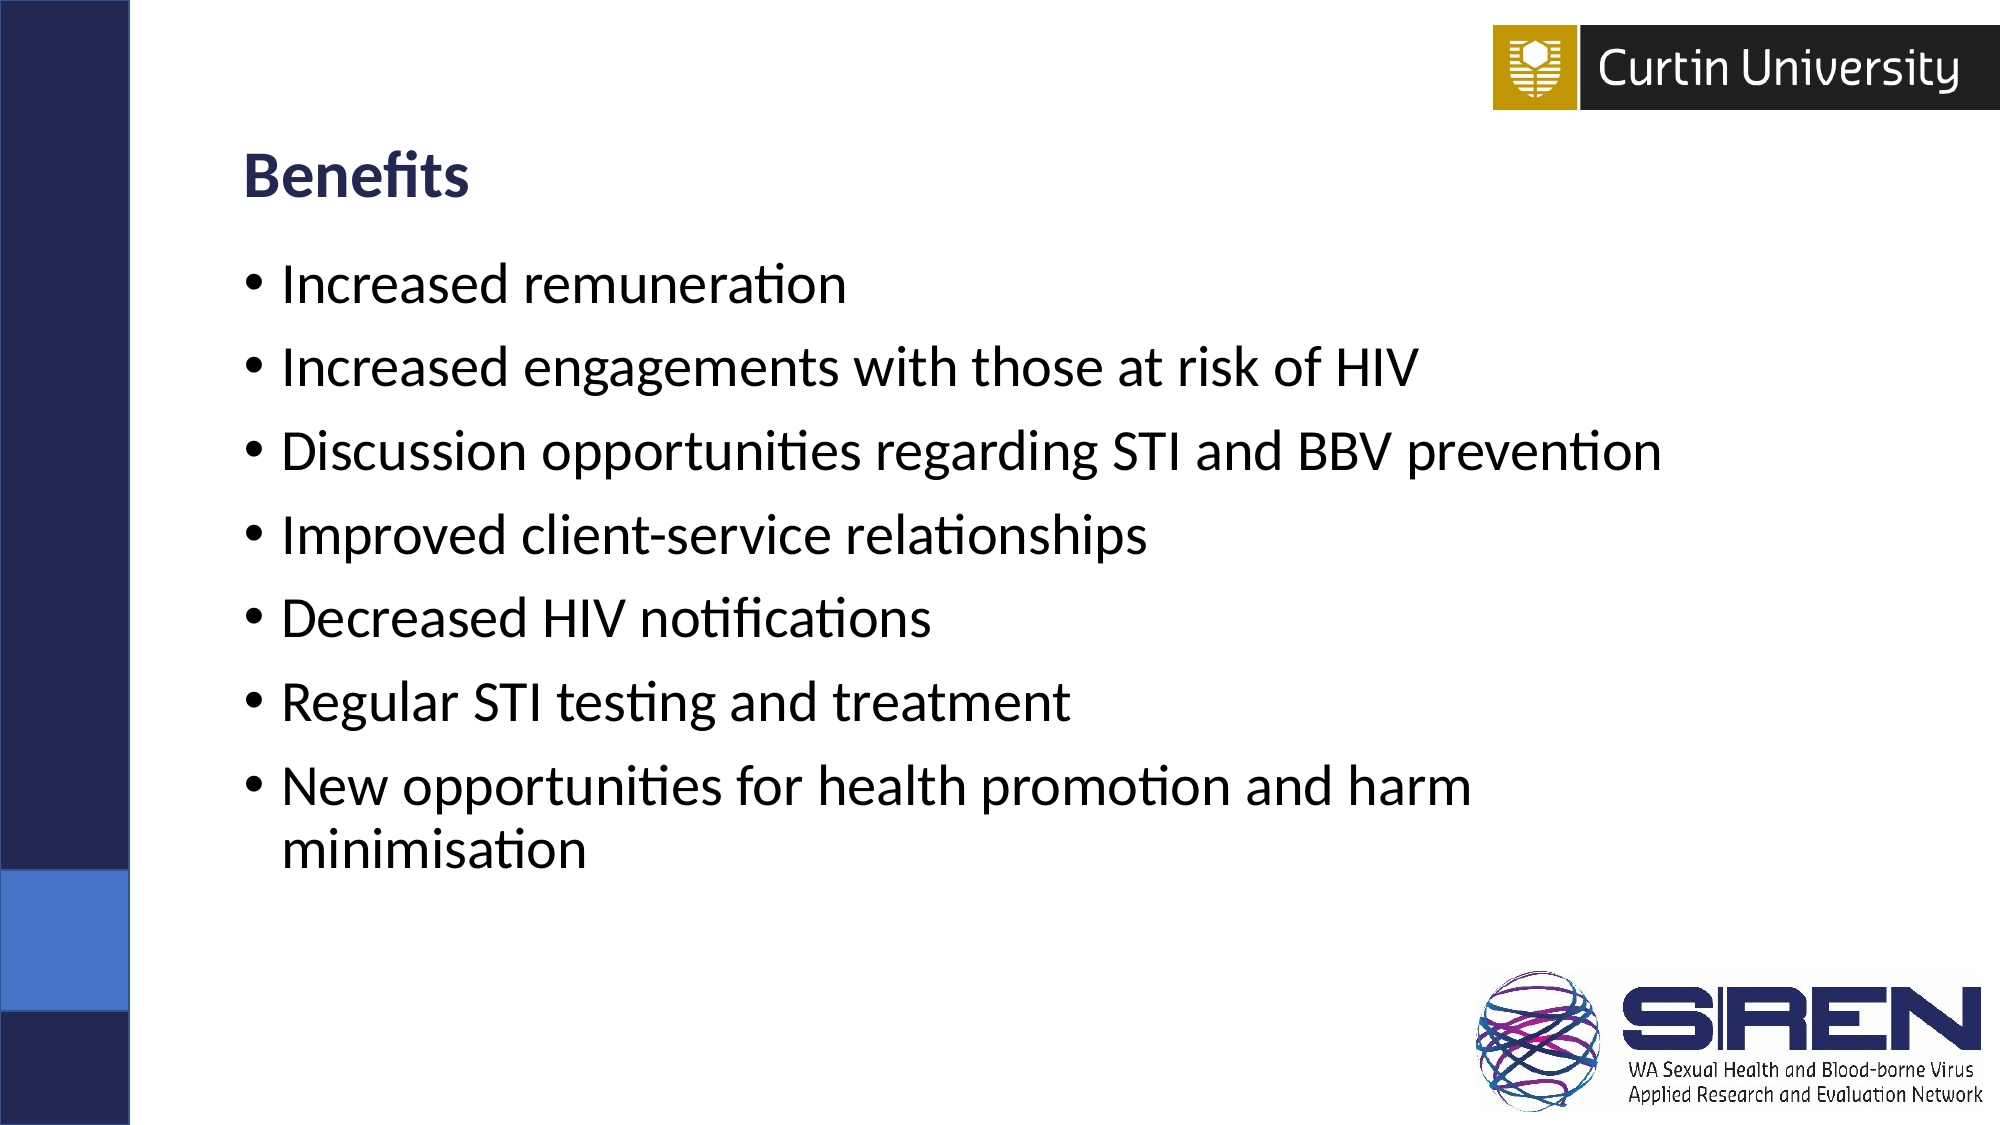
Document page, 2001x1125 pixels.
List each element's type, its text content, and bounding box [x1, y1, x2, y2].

text_box Benefits [228, 105, 1523, 246]
text_box [0, 869, 130, 1012]
text_box Increased remuneration Increased engagements with those at risk of HIV Discussion opportunities regarding STI and BBV prevention Improved client-service relationships Decreased HIV notifications Regular STI testing and treatment New opportunities for health promotion and harm minimisation [228, 245, 1682, 985]
picture [1476, 971, 1983, 1112]
picture [1493, 25, 2000, 110]
text_box [0, 0, 130, 869]
text_box [0, 1012, 130, 1125]
